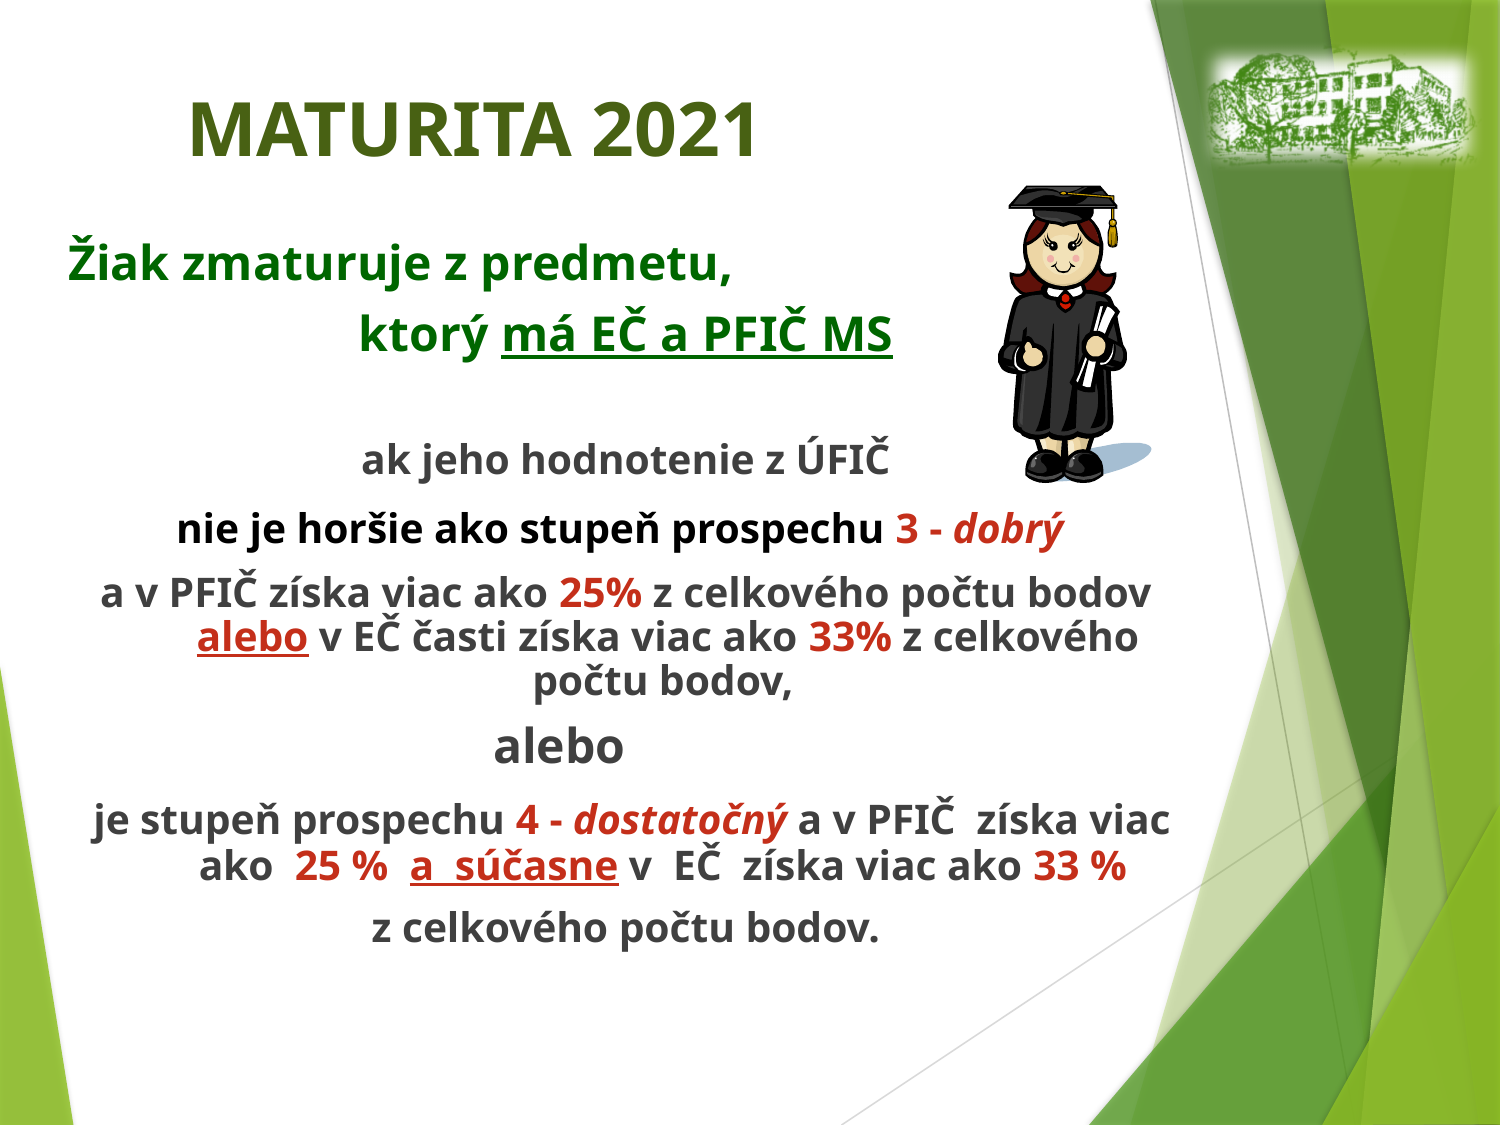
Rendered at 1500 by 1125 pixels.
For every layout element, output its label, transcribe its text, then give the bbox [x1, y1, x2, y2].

list Žiak zmaturuje z predmetu, ktorý má EČ a PFIČ MS ak jeho hodnotenie z ÚFIČ nie je horšie ako stupeň prospechu 3 - dobrý a v PFIČ získa viac ako 25% z celkového počtu bodov alebo v EČ časti získa viac ako 33% z celkového počtu bodov, alebo je stupeň prospechu 4 - dostatočný a v PFIČ získa viac ako 25 % a súčasne v EČ získa viac ako 33 % z celkového počtu bodov. [53, 231, 1199, 1000]
picture [996, 184, 1153, 485]
title MATURITA 2021 [171, 74, 951, 231]
